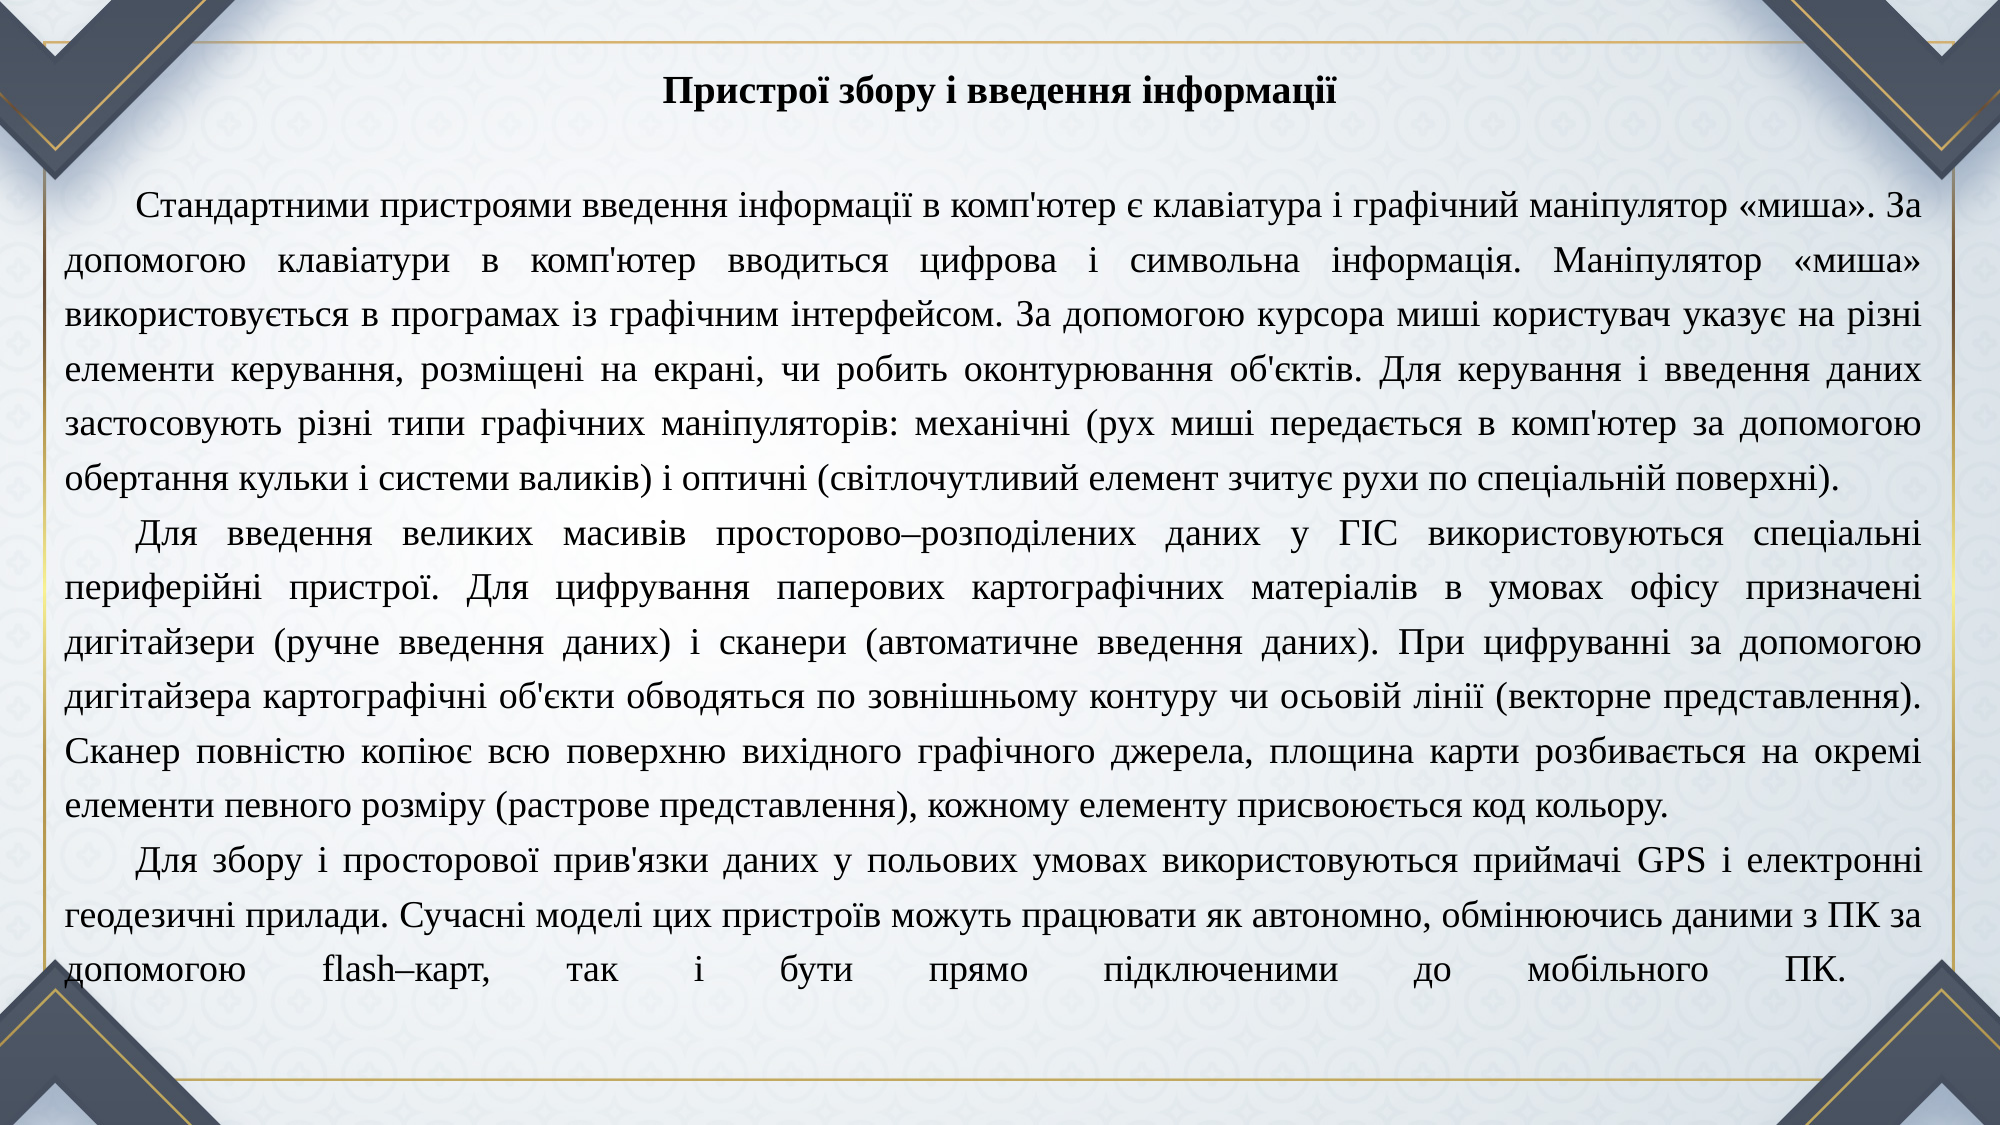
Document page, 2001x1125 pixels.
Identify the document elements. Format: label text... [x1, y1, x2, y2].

picture [0, 0, 2000, 1125]
title Пристрої збору і введення інформації [137, 19, 1863, 163]
list Стандартними пристроями введення інформації в комп'ютер є клавіатура і графічний маніпулятор «миша». За допомогою клавіатури в комп'ютер вводиться цифрова і символьна інформація. Маніпулятор «миша» використовується в програмах із графічним інтерфейсом. За допомогою курсора миші користувач указує на різні елементи керування, розміщені на екрані, чи робить оконтурювання об'єктів. Для керування і введення даних застосовують різні типи графічних маніпуляторів: механічні (рух миші передається в комп'ютер за допомогою обертання кульки і системи валиків) і оптичні (світлочутливий елемент зчитує рухи по спеціальній поверхні). Для введення великих масивів просторово–розподілених даних у ГІС використовуються спеціальні периферійні пристрої. Для цифрування паперових картографічних матеріалів в умовах офісу призначені дигітайзери (ручне введення даних) і сканери (автоматичне введення даних). При цифруванні за допомогою дигітайзера картографічні об'єкти обводяться по зовнішньому контуру чи осьовій лінії (векторне представлення). Сканер повністю копіює всю поверхню вихідного графічного джерела, площина карти розбивається на окремі елементи певного розміру (растрове представлення), кожному елементу присвоюється код кольору. Для збору і просторової прив'язки даних у польових умовах використовуються приймачі GPS і електронні геодезичні прилади. Сучасні моделі цих пристроїв можуть працювати як автономно, обмінюючись даними з ПК за допомогою flash–карт, так і бути прямо підключеними до мобільного ПК. [49, 163, 1939, 1068]
